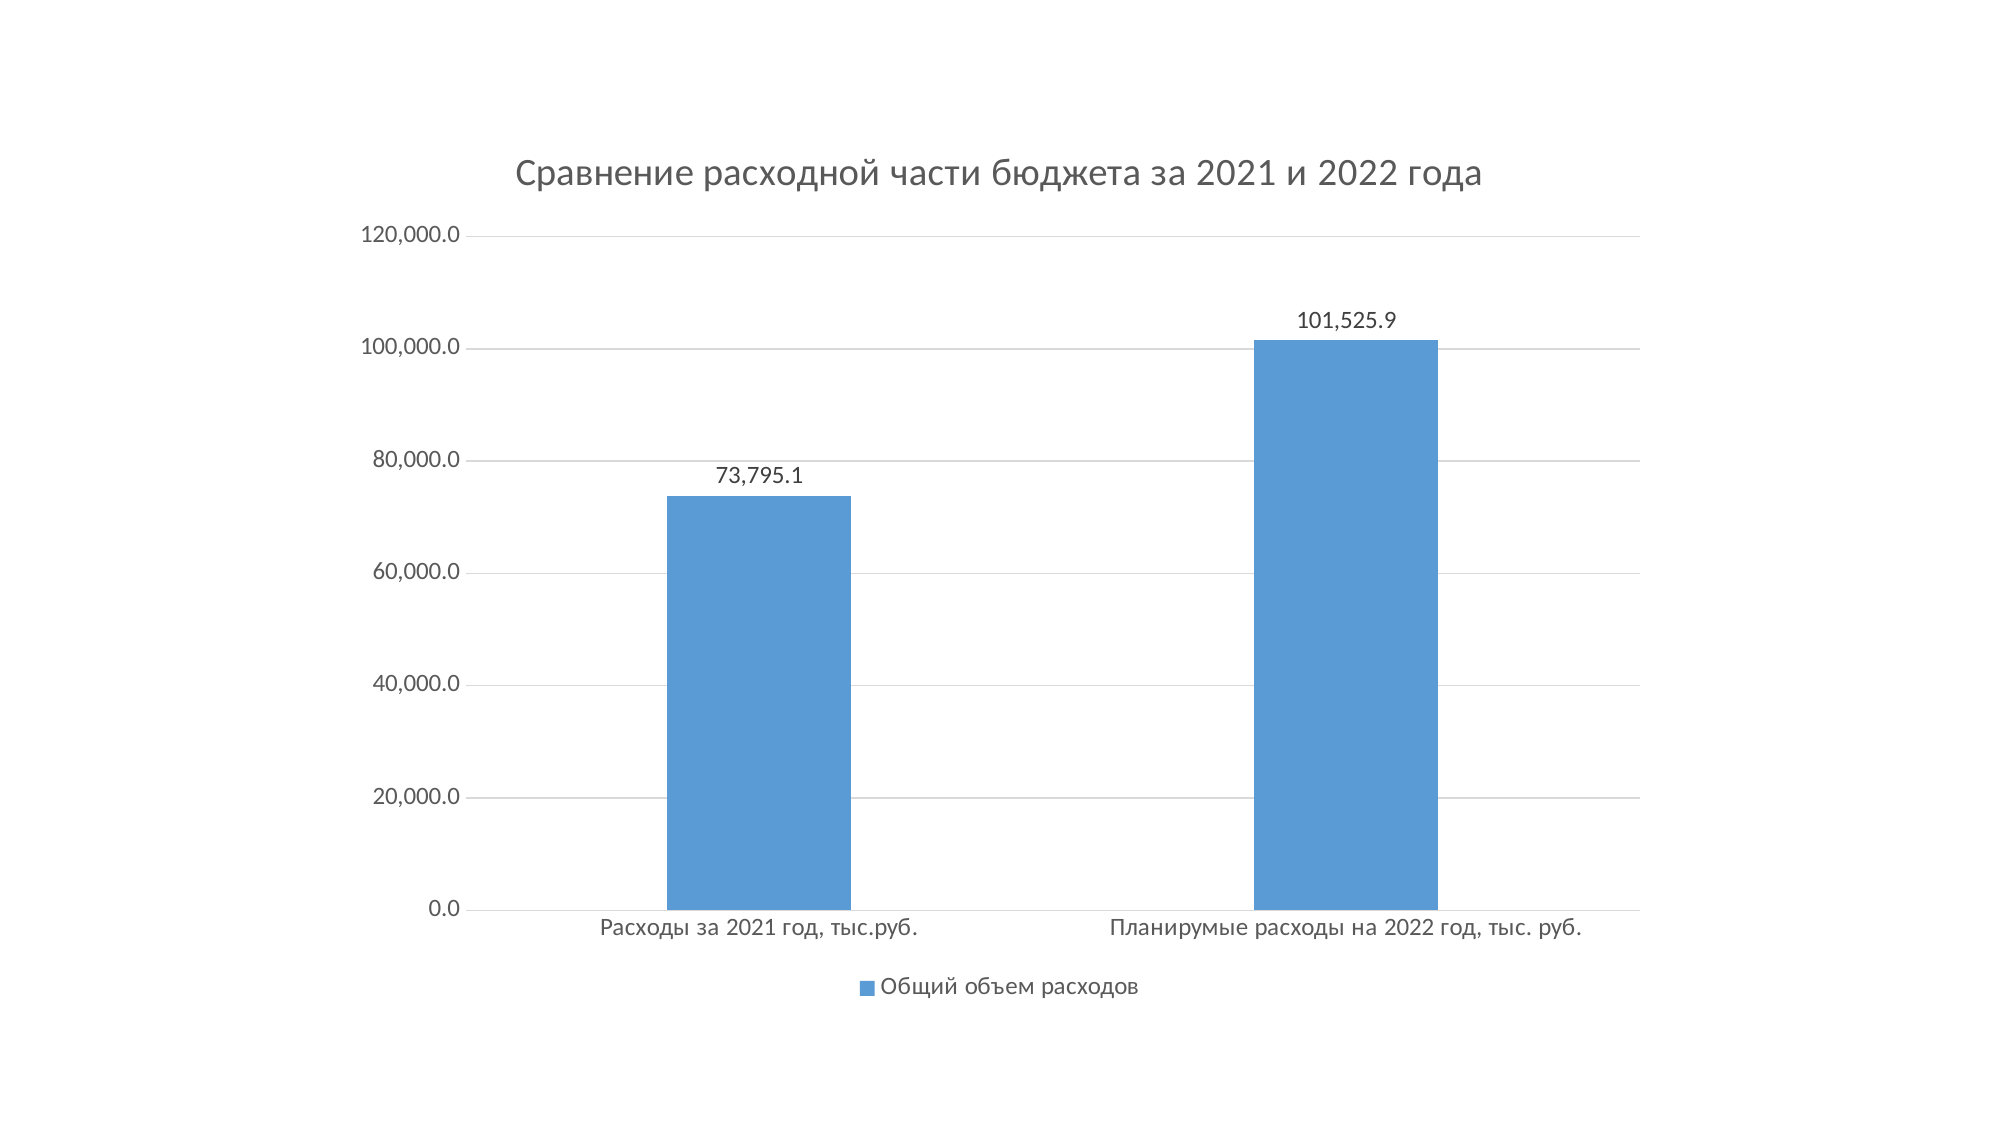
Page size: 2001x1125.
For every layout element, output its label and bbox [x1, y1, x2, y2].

chart [333, 117, 1667, 1007]
